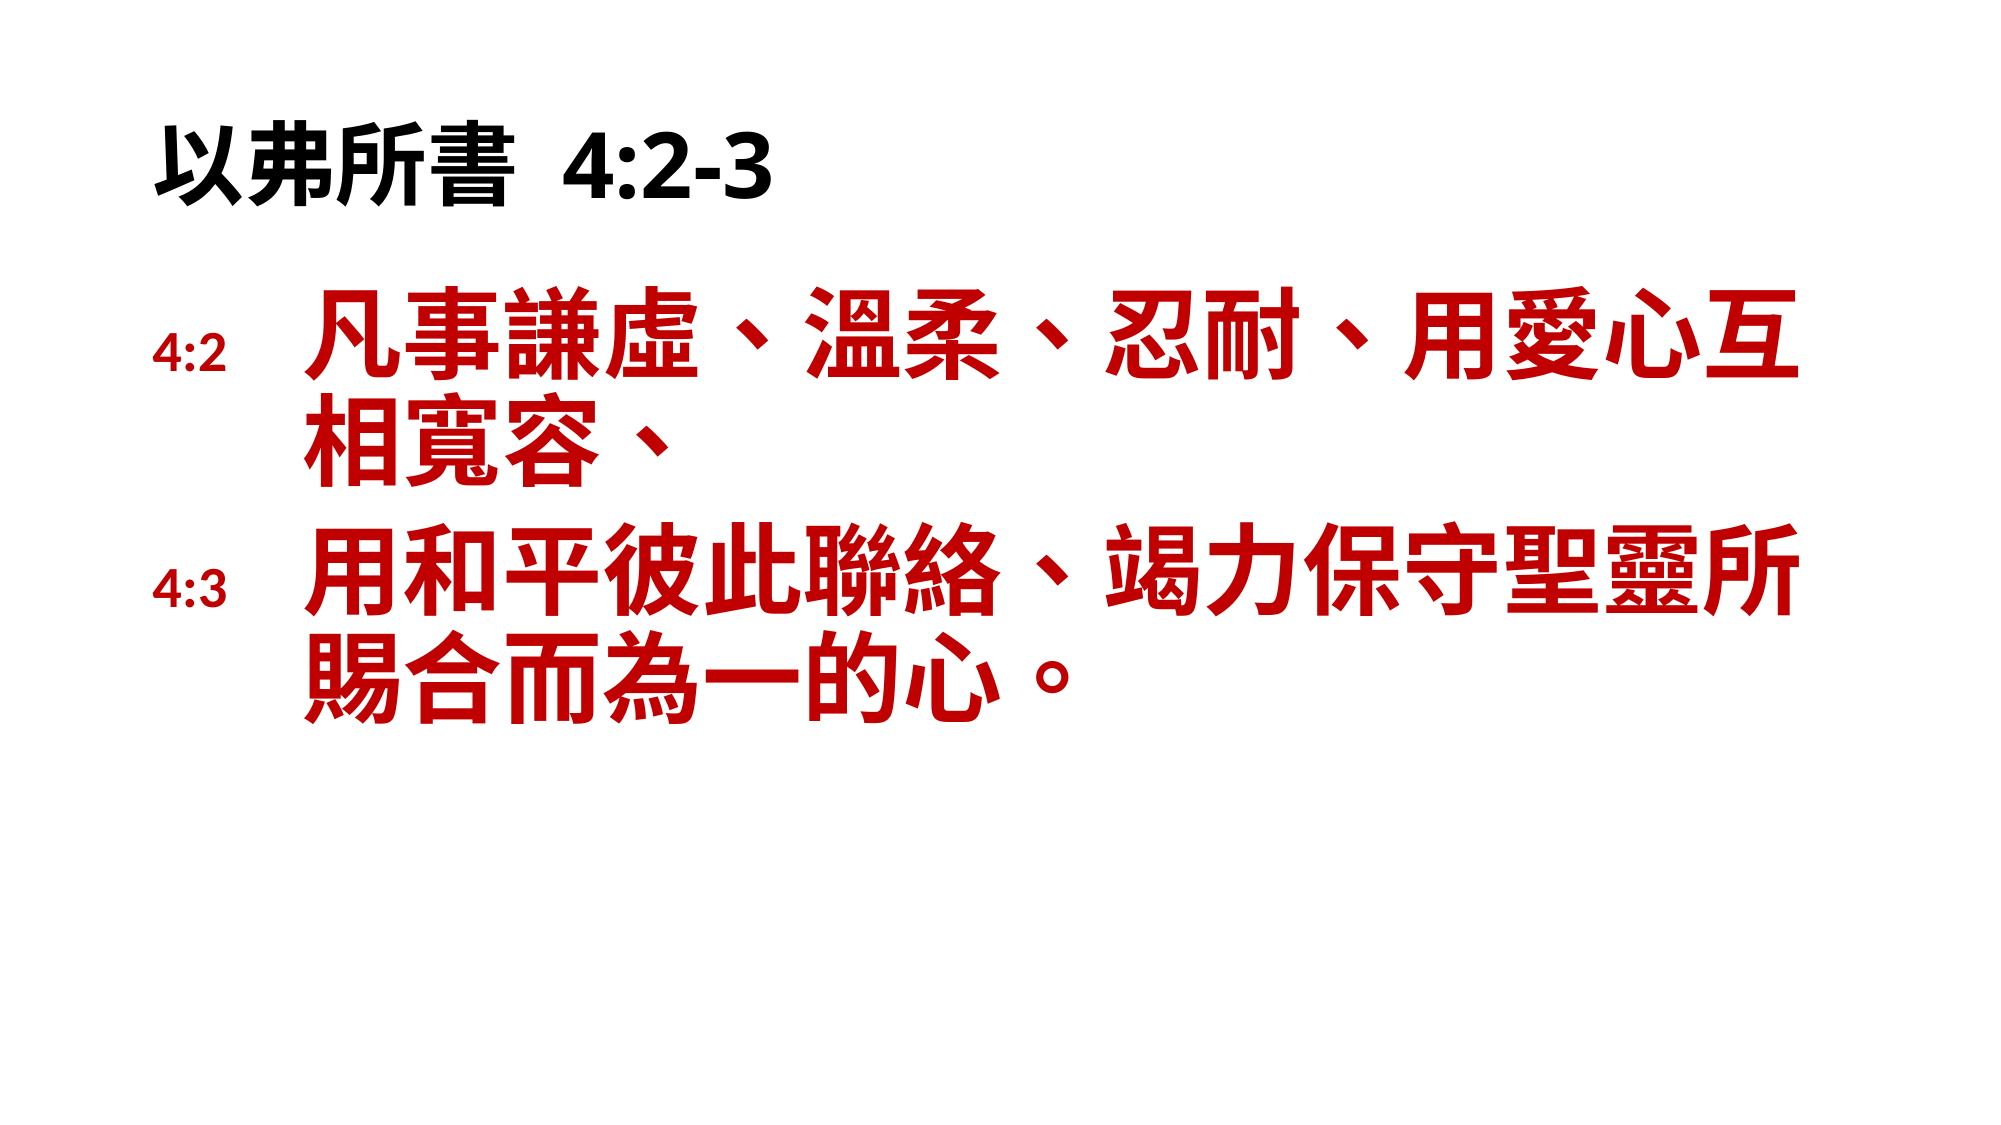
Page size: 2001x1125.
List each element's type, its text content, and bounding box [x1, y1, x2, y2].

list 4:2 凡事謙虛、溫柔、忍耐、用愛心互 相寬容、 4:3 用和平彼此聯絡、竭力保守聖靈所 賜合而為一的心。 [137, 277, 1863, 992]
title 以弗所書 4:2-3 [137, 59, 1863, 277]
